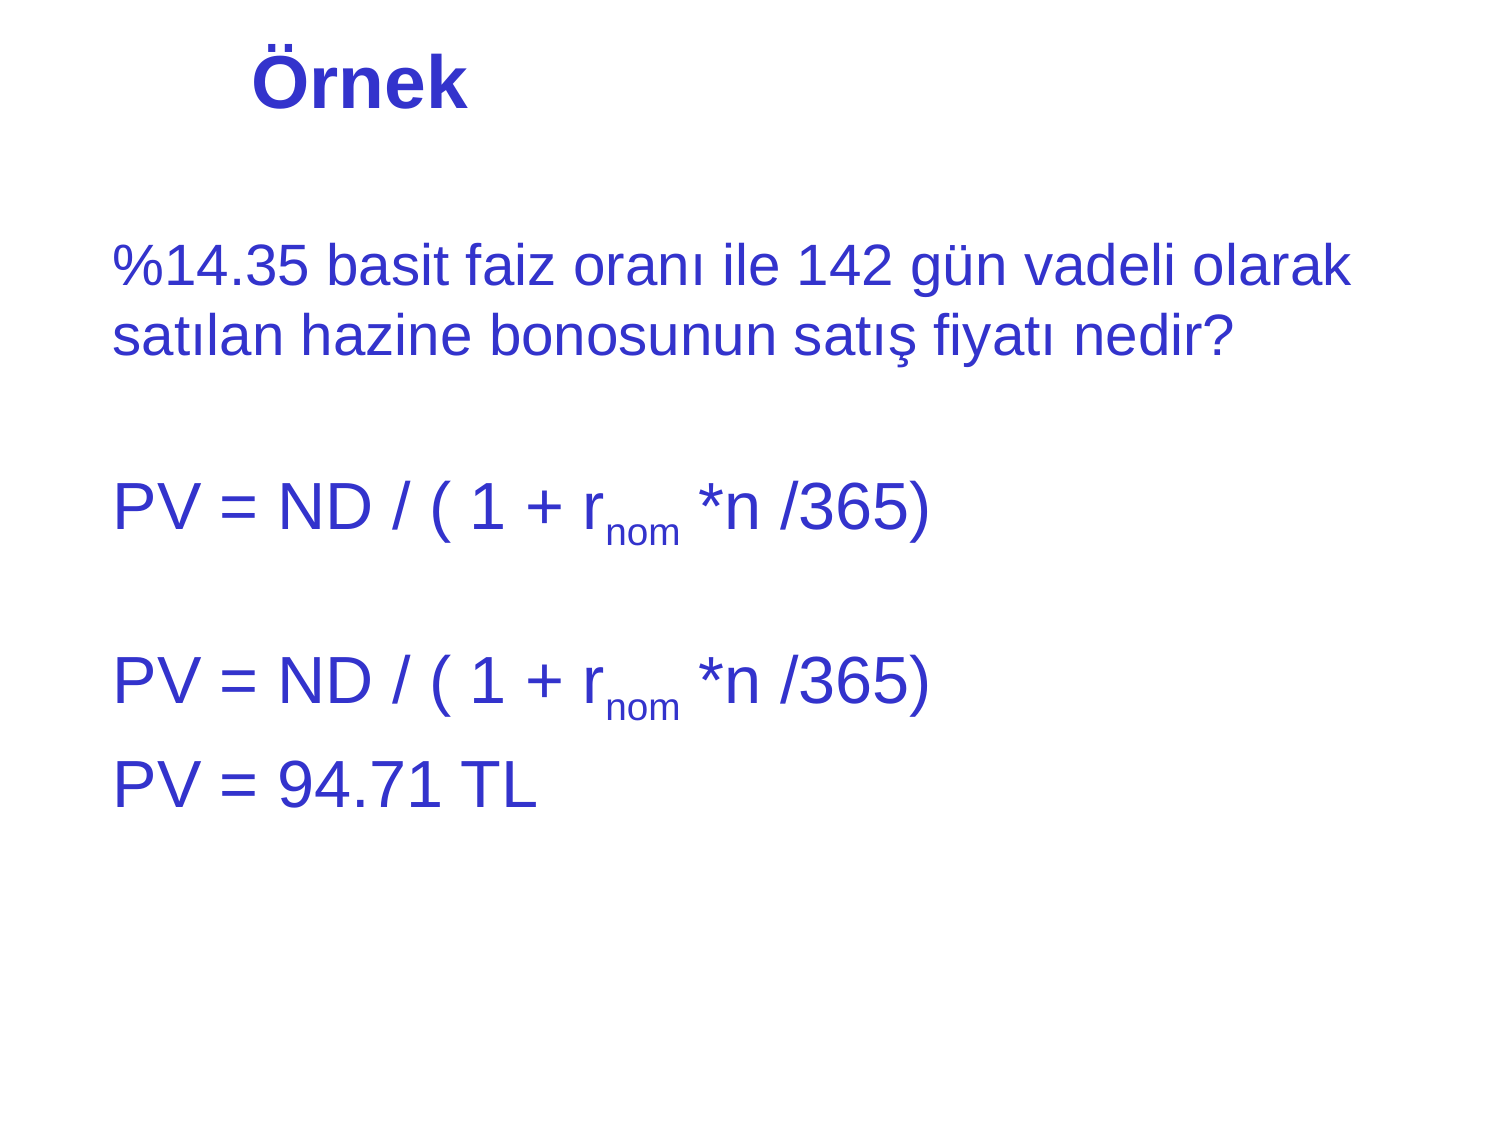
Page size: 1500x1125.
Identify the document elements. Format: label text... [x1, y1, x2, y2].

title Örnek [236, 10, 1476, 148]
list %14.35 basit faiz oranı ile 142 gün vadeli olarak satılan hazine bonosunun satış fiyatı nedir? PV = ND / ( 1 + rnom *n /365) PV = ND / ( 1 + rnom *n /365) PV = 94.71 TL [40, 219, 1461, 995]
